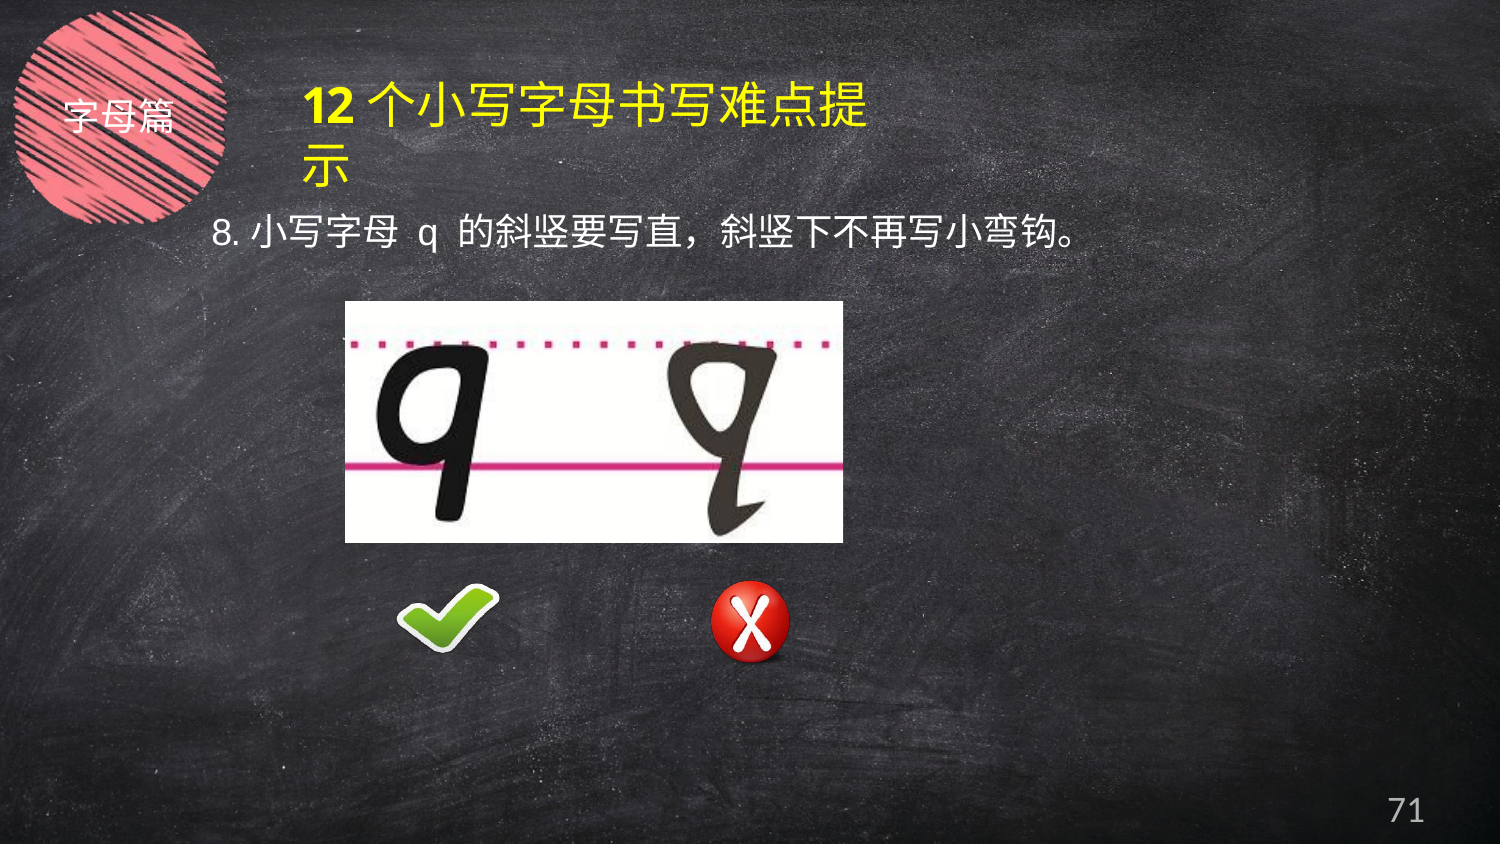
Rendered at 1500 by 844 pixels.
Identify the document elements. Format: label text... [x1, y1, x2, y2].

text_box [345, 301, 844, 543]
text_box 12个小写字母书写难点提示 [299, 71, 907, 194]
text_box [394, 579, 502, 658]
slide_number 71 [1080, 784, 1425, 827]
text_box [11, 9, 228, 226]
text_box [708, 579, 792, 667]
text_box 字母篇 [60, 90, 178, 138]
text_box 8.小写字母 q 的斜竖要写直，斜竖下不再写小弯钩。 [209, 206, 1067, 254]
picture [0, 0, 1500, 844]
